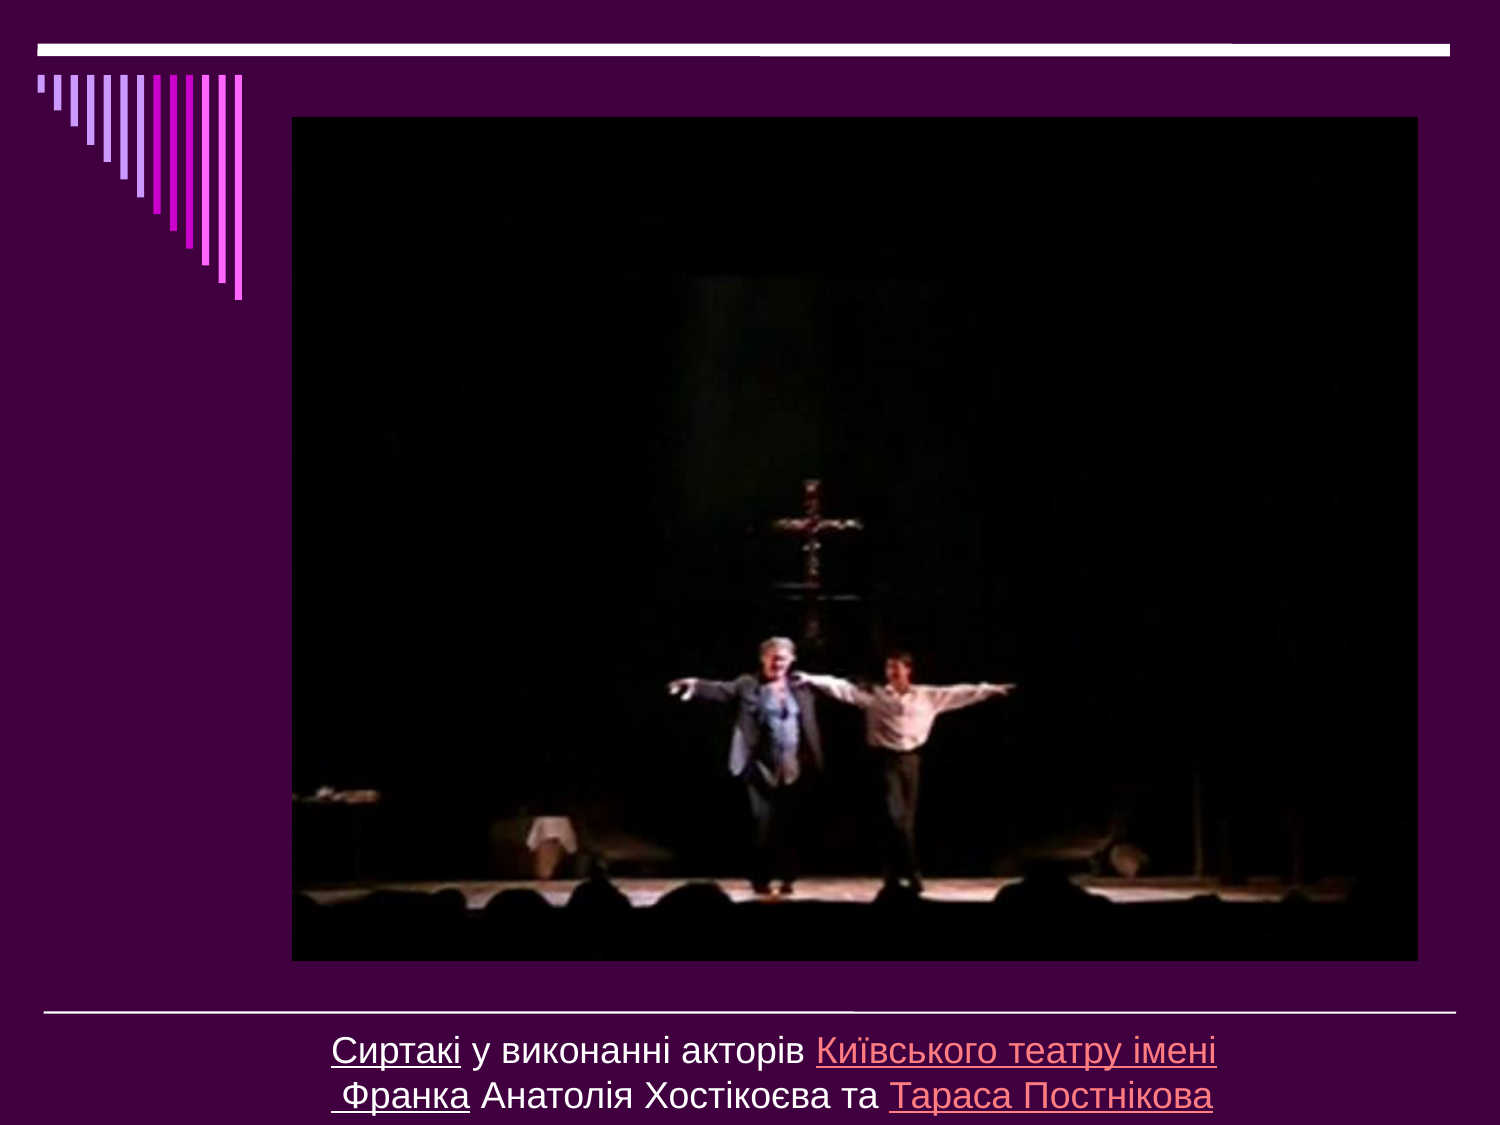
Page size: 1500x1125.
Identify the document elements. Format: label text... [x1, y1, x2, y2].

text_box Сиртакі у виконанні акторів Київського театру імені Франка Анатолія Хостікоєва та Тараса Постнікова [316, 1018, 1325, 1124]
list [292, 116, 1419, 962]
